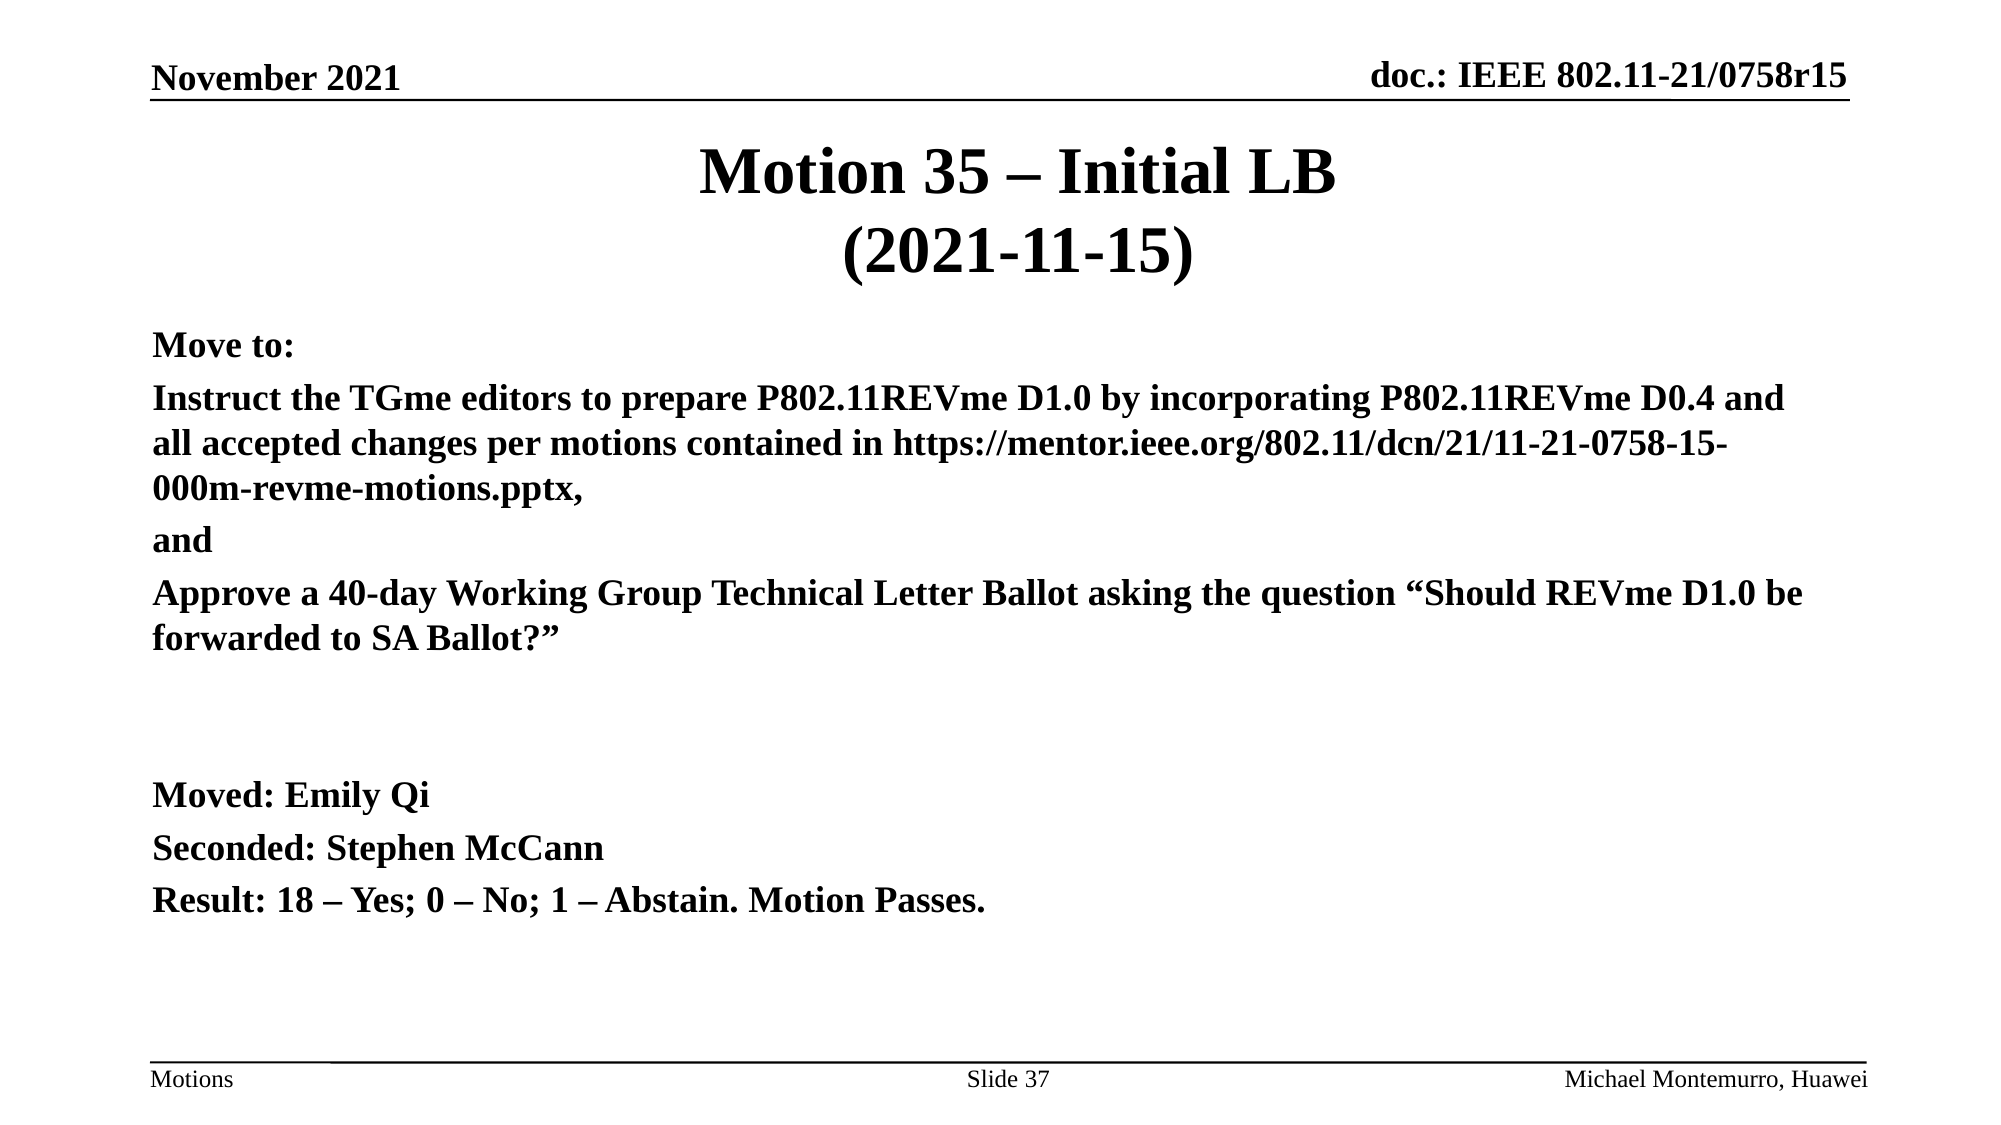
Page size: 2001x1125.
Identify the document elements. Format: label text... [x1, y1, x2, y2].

list Move to: Instruct the TGme editors to prepare P802.11REVme D1.0 by incorporating P802.11REVme D0.4 and all accepted changes per motions contained in https://mentor.ieee.org/802.11/dcn/21/11-21-0758-15-000m-revme-motions.pptx, and Approve a 40-day Working Group Technical Letter Ballot asking the question “Should REVme D1.0 be forwarded to SA Ballot?” Moved: Emily Qi Seconded: Stephen McCann Result: 18 – Yes; 0 – No; 1 – Abstain. Motion Passes. [137, 312, 1838, 988]
title Motion 35 – Initial LB (2021-11-15) [168, 118, 1869, 294]
slide_number Slide 37 [964, 1061, 1053, 1125]
footer Michael Montemurro, Huawei [1266, 1061, 1869, 1093]
